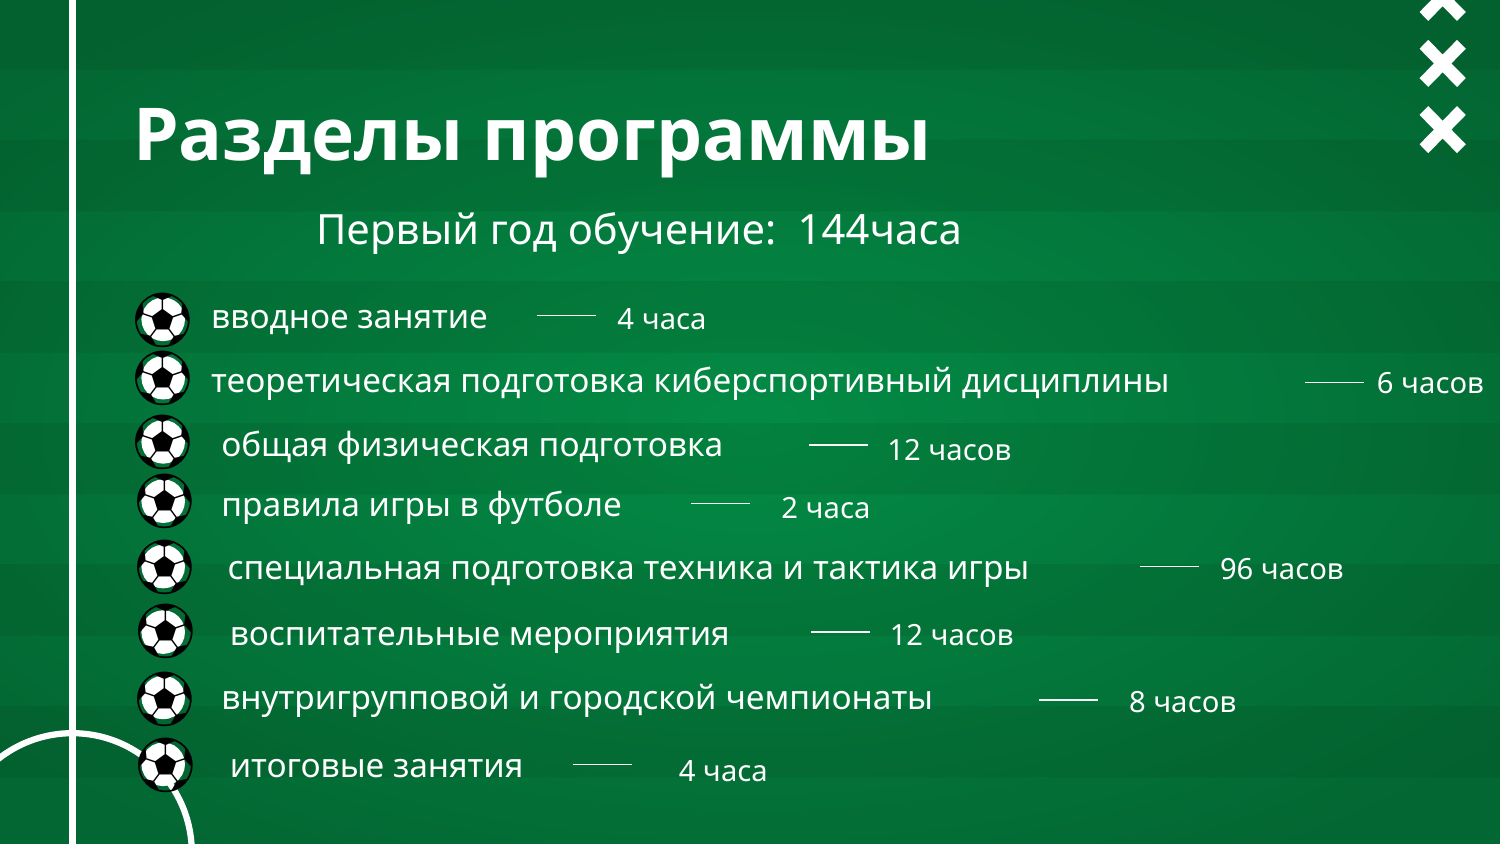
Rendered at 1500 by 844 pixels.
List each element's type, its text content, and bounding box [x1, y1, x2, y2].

text_box ⚽ [98, 276, 229, 362]
text_box ⚽ [120, 523, 209, 609]
text_box 96 часов [1205, 538, 1367, 594]
subtitle Первый год обучение: 144часа [301, 197, 1436, 269]
text_box ⚽ [119, 334, 207, 398]
text_box специальная подготовка техника и тактика игры [213, 538, 1164, 594]
text_box общая физическая подготовка [207, 415, 1140, 471]
text_box теоретическая подготовка киберспортивный дисциплины [207, 352, 1361, 407]
text_box 12 часов [872, 418, 1027, 474]
text_box ⚽ [121, 587, 210, 673]
text_box 6 часов [1361, 352, 1500, 408]
title Разделы программы [118, 72, 1382, 167]
text_box 4 часа [663, 739, 791, 795]
text_box ⚽ [119, 398, 207, 484]
text_box 2 часа [766, 476, 894, 532]
text_box внутригрупповой и городской чемпионаты [209, 668, 1235, 724]
text_box ⚽ [121, 656, 209, 721]
text_box 12 часов [874, 604, 1037, 659]
text_box 4 часа [602, 287, 730, 343]
text_box вводное занятие [229, 287, 540, 343]
text_box ⚽ [121, 721, 210, 807]
text_box воспитательные мероприятия [215, 604, 874, 659]
text_box ⚽ [121, 458, 209, 523]
text_box правила игры в футболе [209, 475, 939, 531]
text_box итоговые занятия [215, 736, 583, 792]
text_box 8 часов [1114, 670, 1259, 726]
